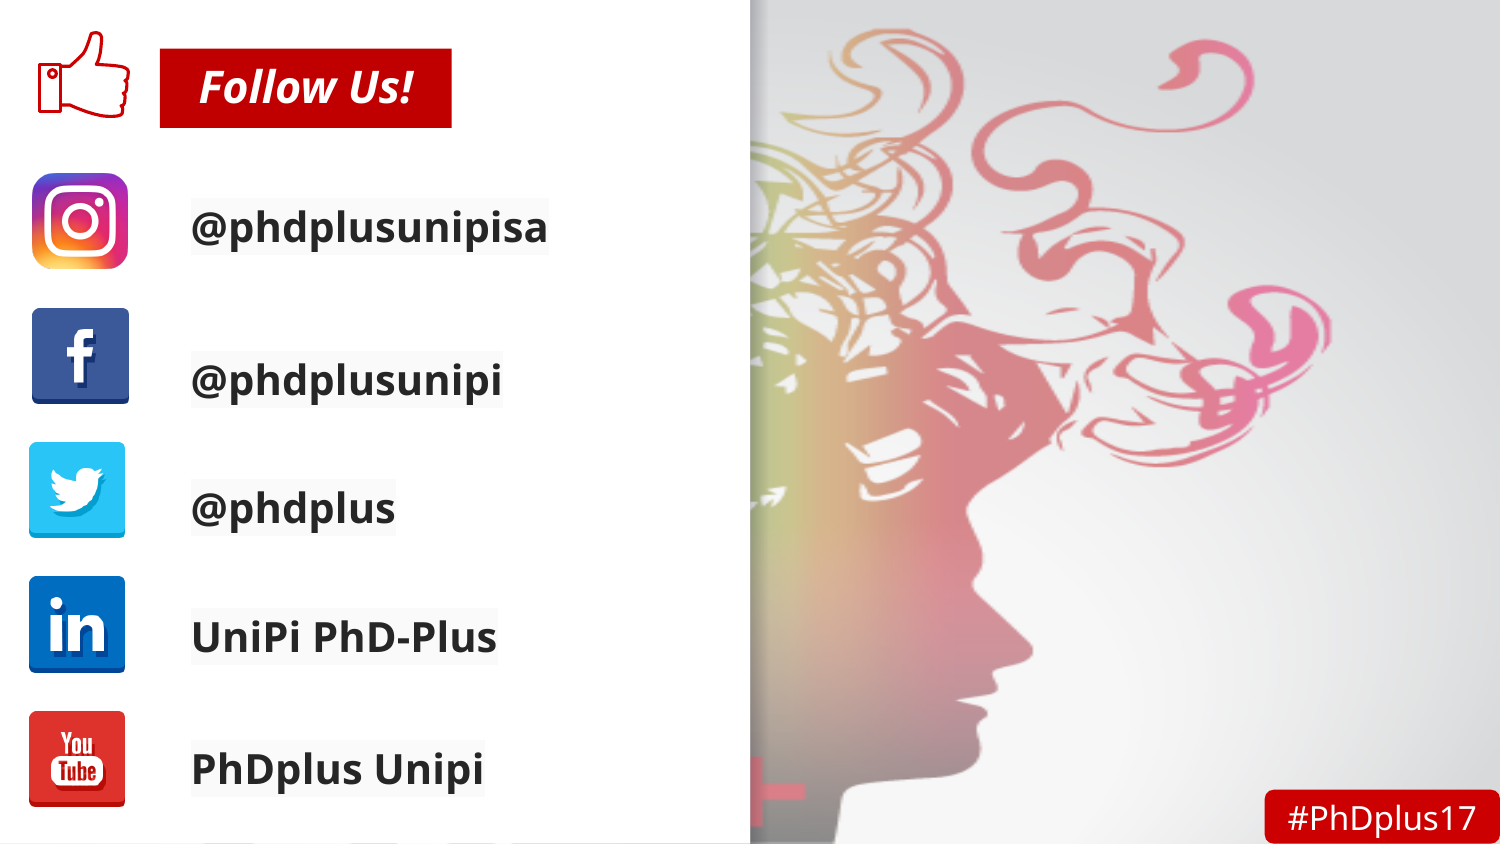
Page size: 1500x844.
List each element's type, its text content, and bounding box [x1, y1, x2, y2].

picture [28, 576, 125, 673]
picture [29, 711, 125, 808]
text_box @phdplusunipi [175, 330, 521, 422]
text_box @phdplus [175, 458, 417, 538]
text_box #PhDplus17 [1264, 789, 1500, 844]
picture [32, 307, 129, 404]
picture [32, 173, 129, 270]
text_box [39, 32, 129, 117]
text_box UniPi PhD-Plus [175, 587, 594, 662]
text_box @phdplusunipisa [175, 177, 675, 270]
picture [28, 442, 125, 532]
title Follow Us! [159, 48, 452, 128]
text_box PhDplus Unipi [175, 719, 511, 812]
